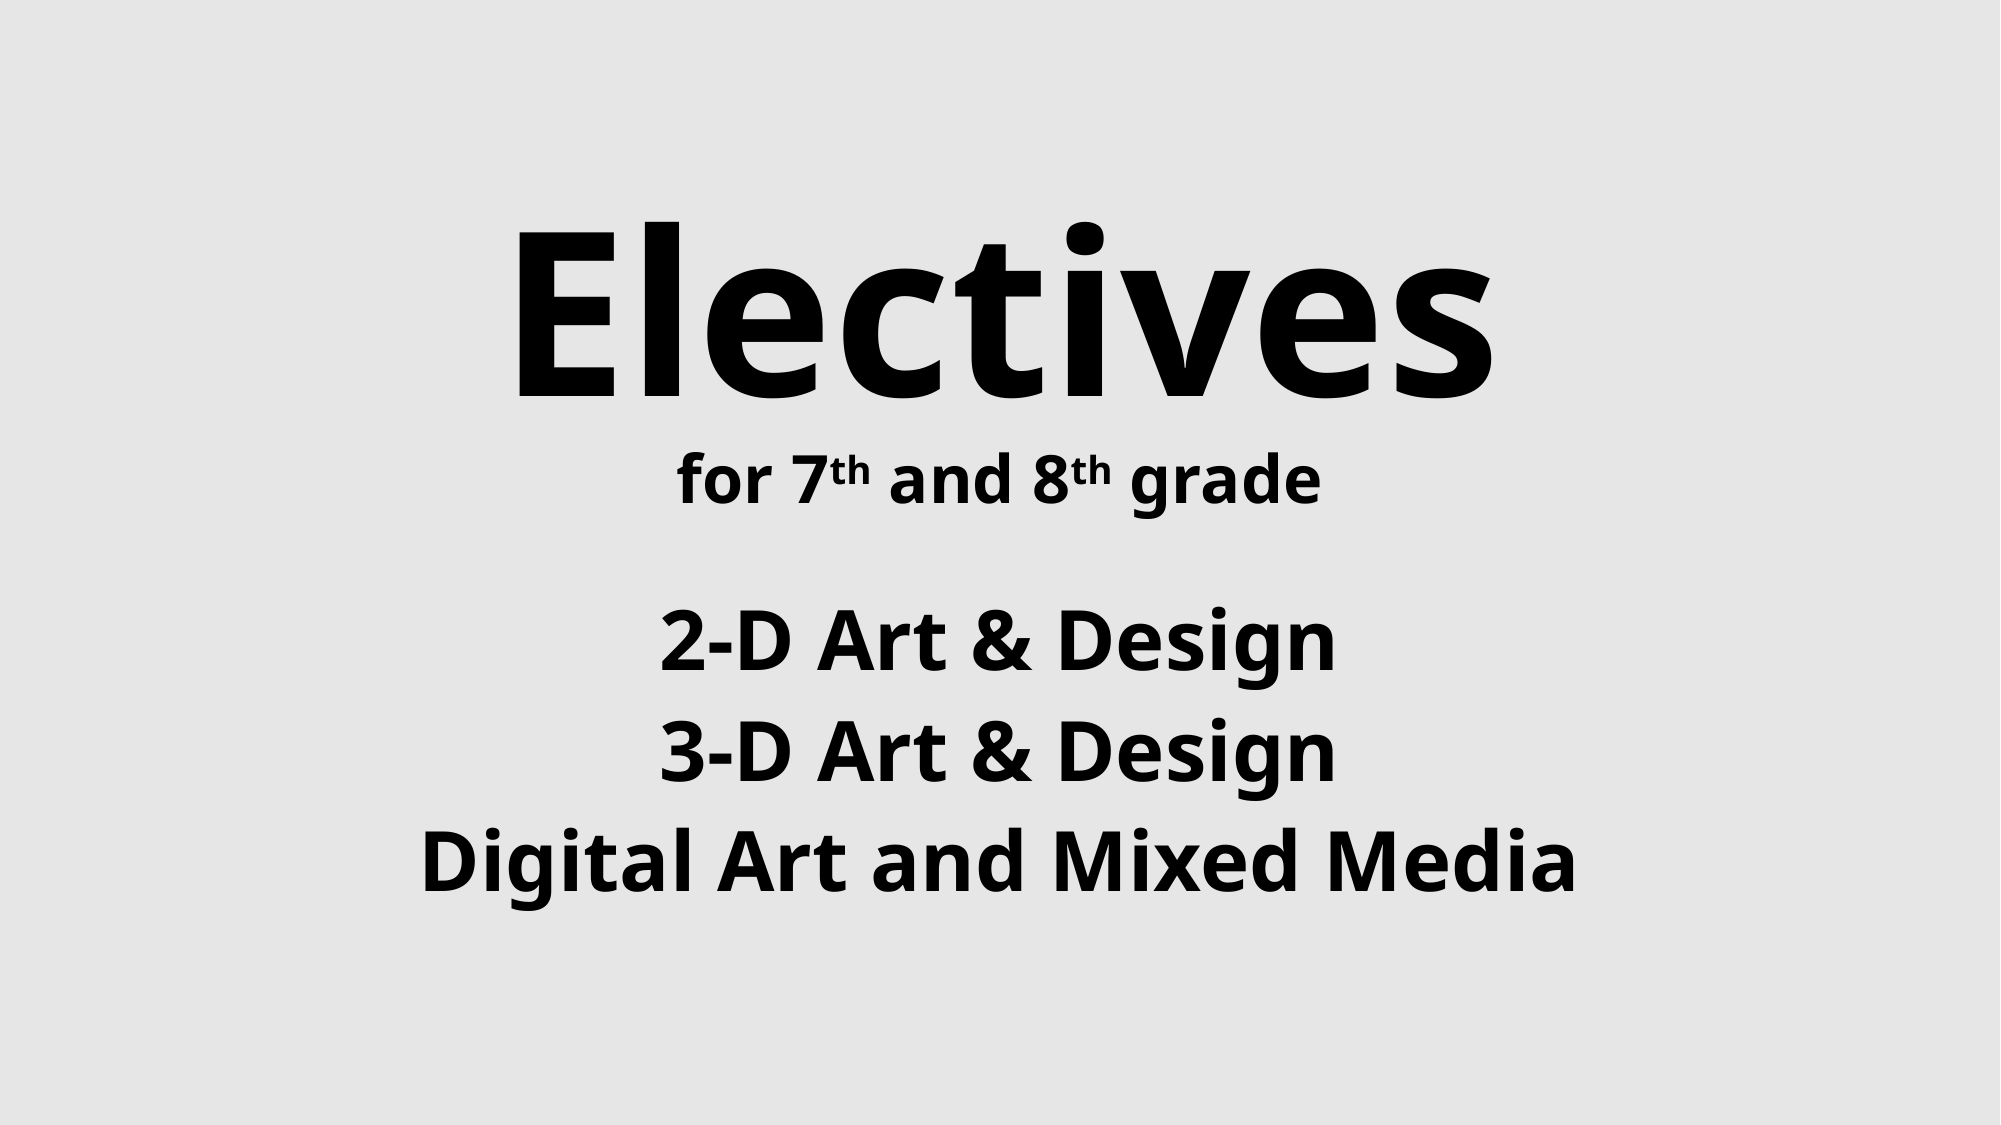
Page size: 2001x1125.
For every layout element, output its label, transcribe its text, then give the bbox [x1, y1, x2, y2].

title Electives for 7th and 8th grade [249, 134, 1750, 526]
subtitle 2-D Art & Design 3-D Art & Design Digital Art and Mixed Media [249, 590, 1750, 863]
